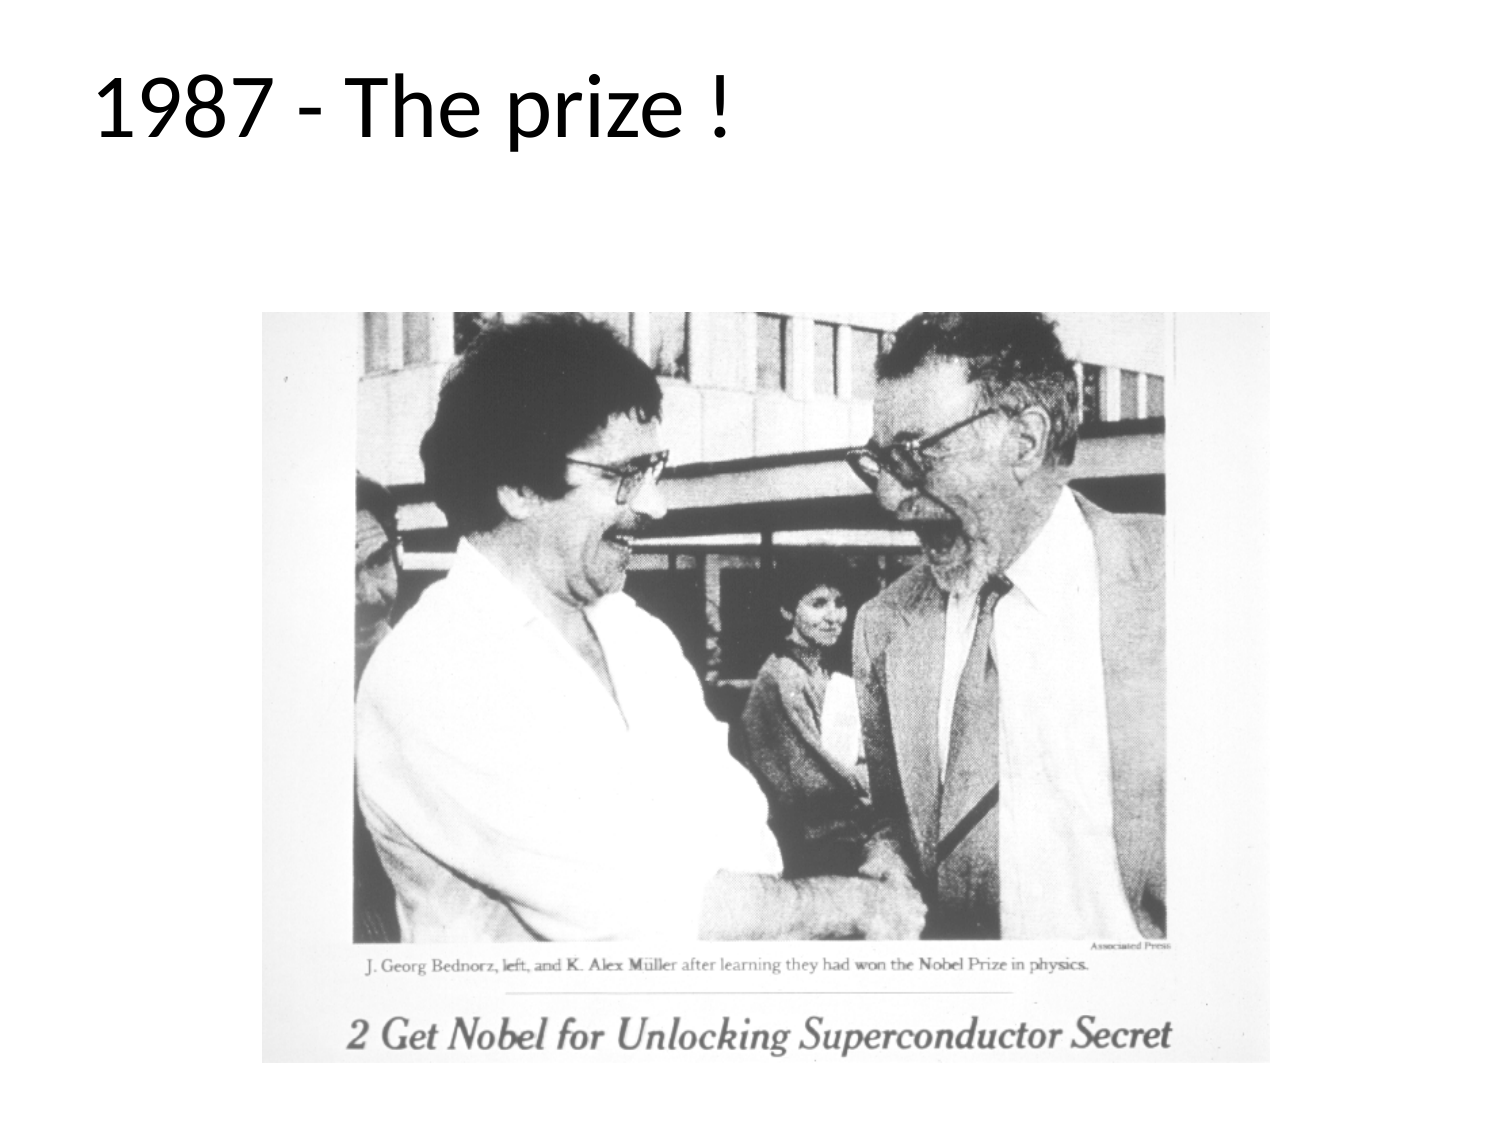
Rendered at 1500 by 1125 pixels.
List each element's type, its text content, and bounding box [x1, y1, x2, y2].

picture [262, 312, 1270, 1064]
title 1987 - The prize ! [75, 7, 1425, 195]
